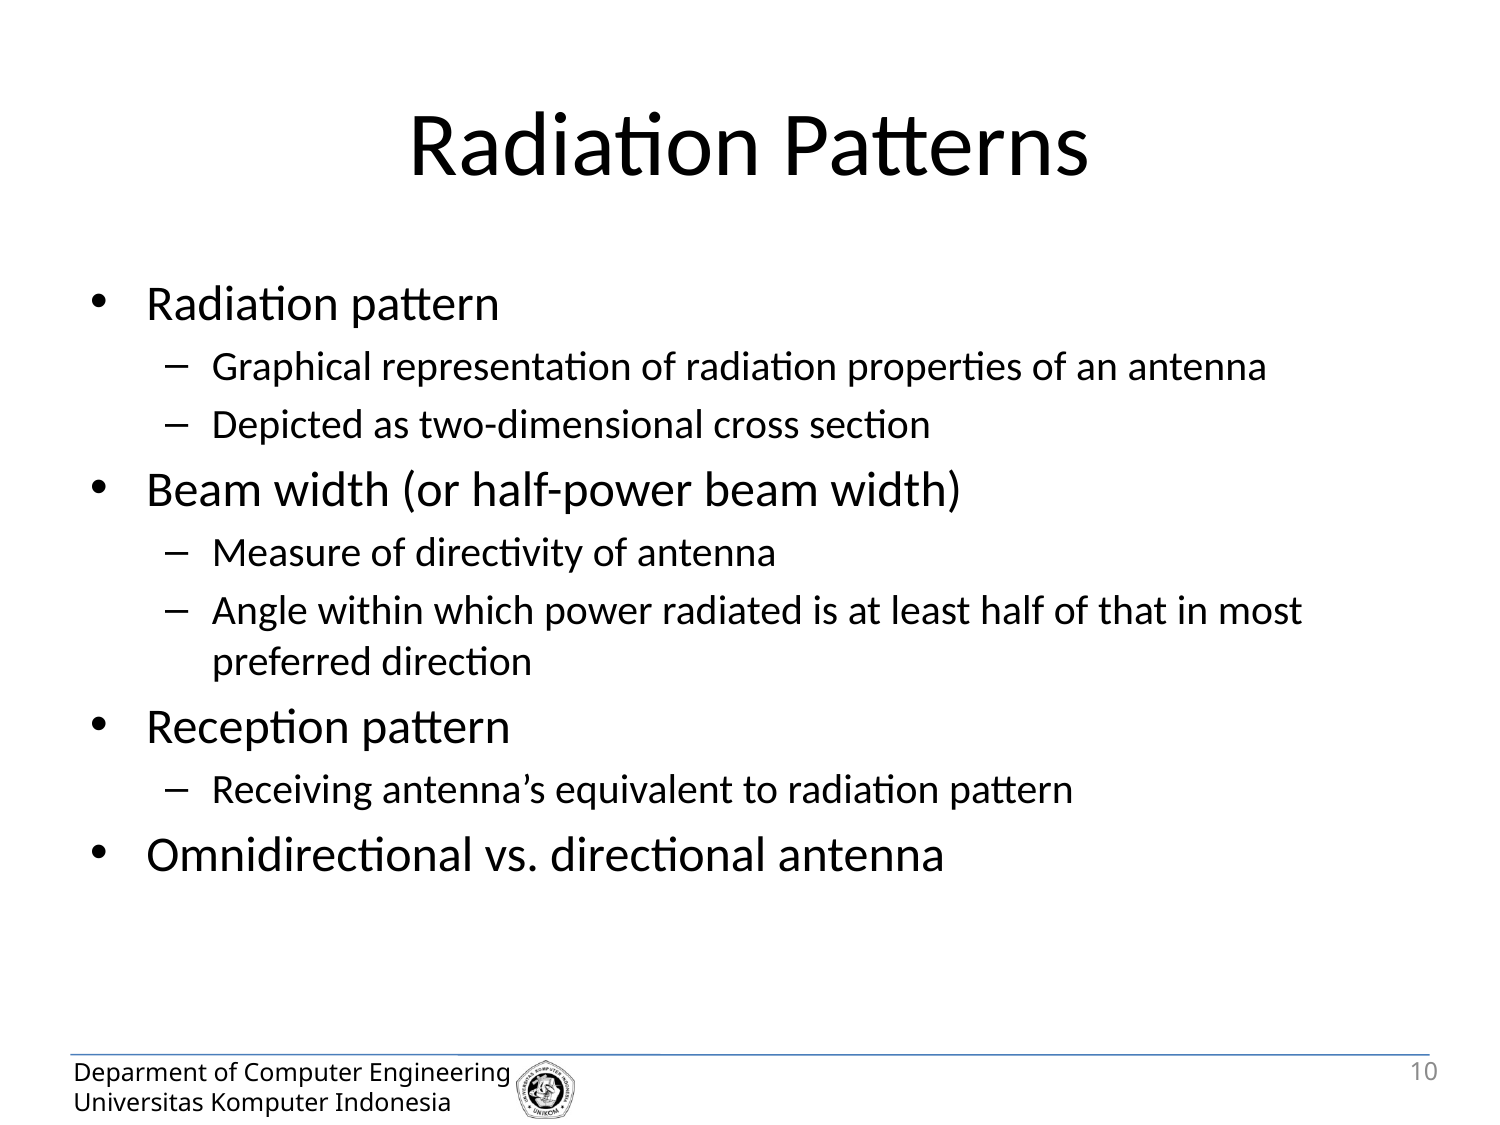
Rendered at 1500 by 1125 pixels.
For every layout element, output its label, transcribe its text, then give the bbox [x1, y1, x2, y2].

picture [516, 1060, 575, 1119]
slide_number 10 [1103, 1042, 1454, 1103]
list Radiation pattern Graphical representation of radiation properties of an antenna Depicted as two-dimensional cross section Beam width (or half-power beam width) Measure of directivity of antenna Angle within which power radiated is at least half of that in most preferred direction Reception pattern Receiving antenna’s equivalent to radiation pattern Omnidirectional vs. directional antenna [75, 262, 1425, 1005]
title Radiation Patterns [75, 45, 1425, 233]
